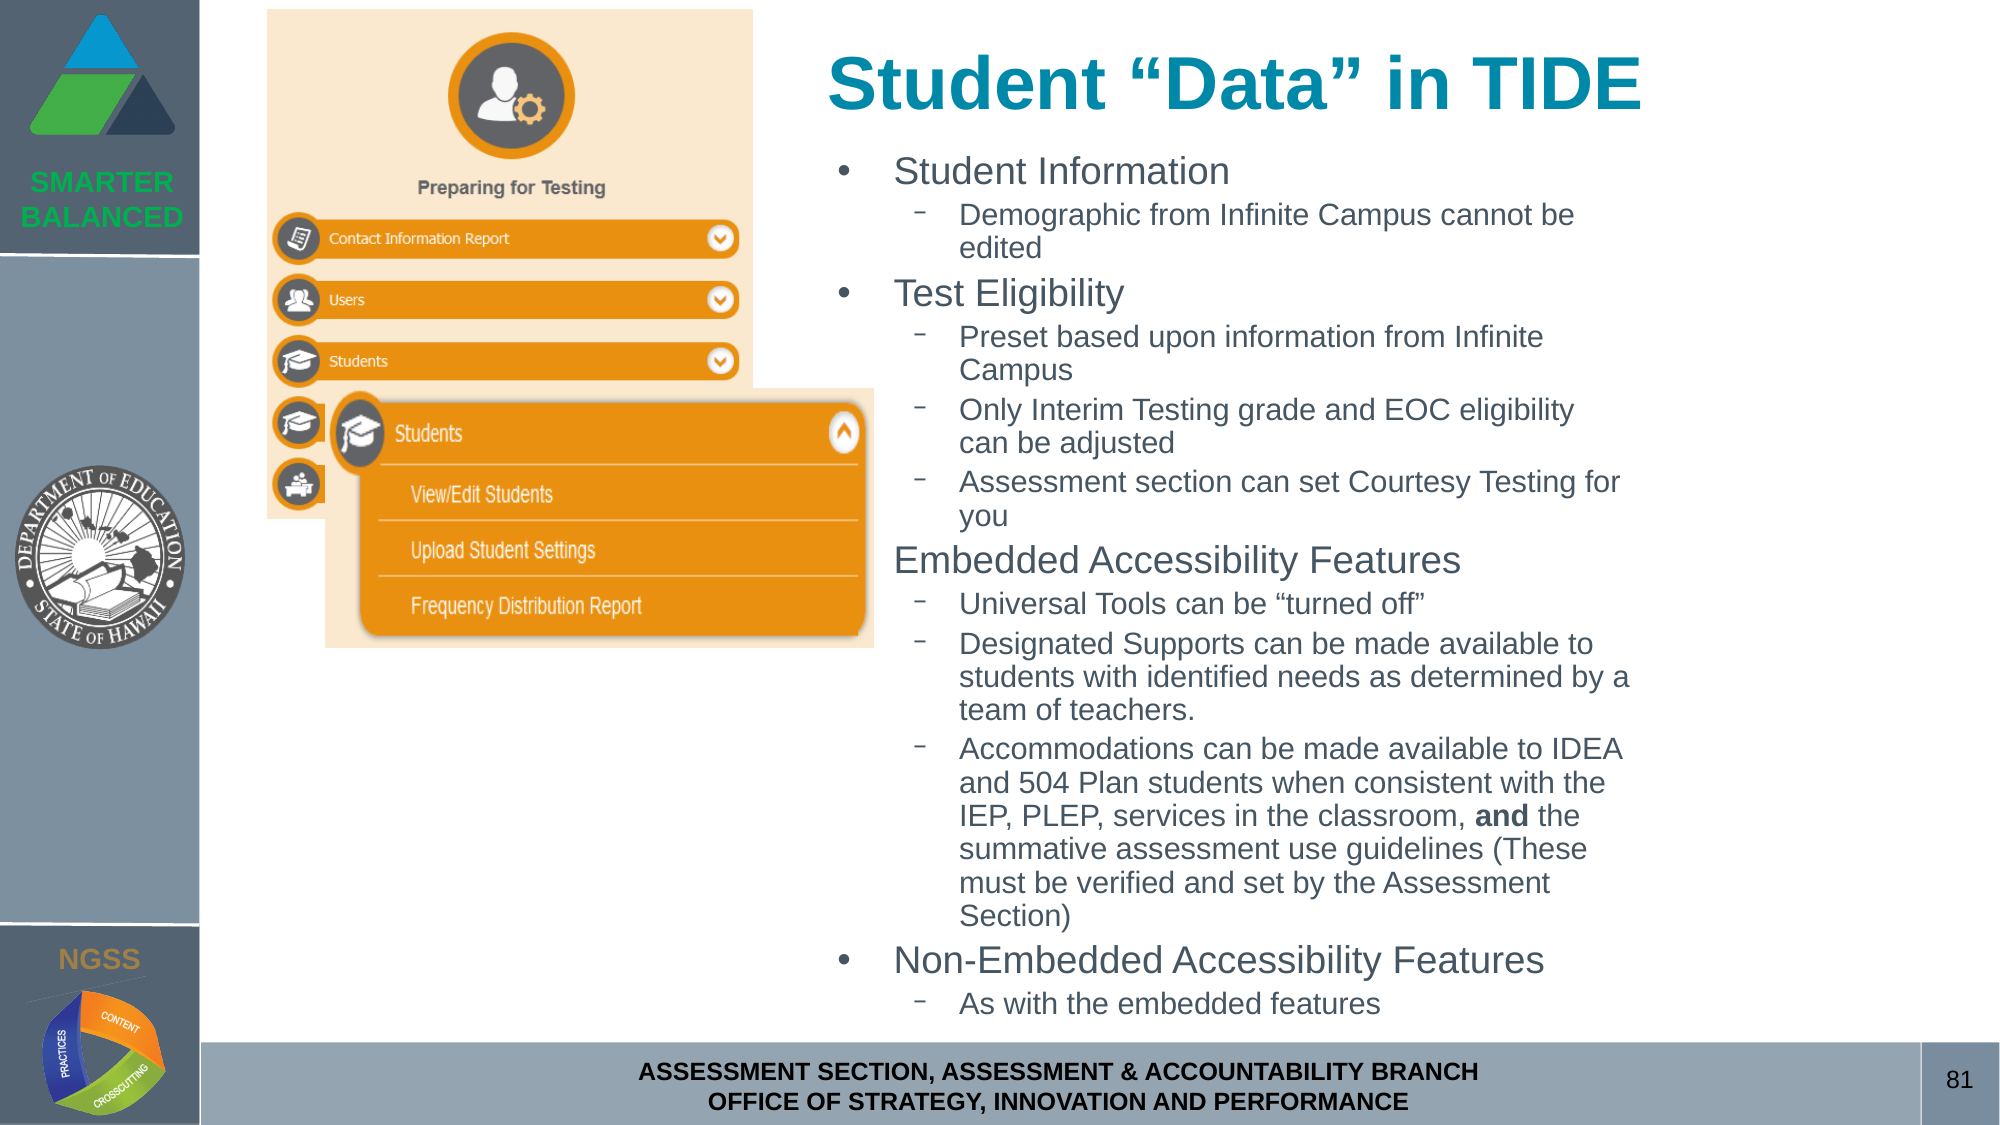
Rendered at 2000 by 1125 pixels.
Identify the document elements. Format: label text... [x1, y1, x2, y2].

picture [267, 9, 874, 648]
picture [27, 977, 172, 1125]
picture [28, 12, 177, 137]
picture [14, 464, 186, 650]
title Student “Data” in TIDE [797, 36, 1675, 135]
list Student Information Demographic from Infinite Campus cannot be edited Test Eligibility Preset based upon information from Infinite Campus Only Interim Testing grade and EOC eligibility can be adjusted Assessment section can set Courtesy Testing for you Embedded Accessibility Features Universal Tools can be “turned off” Designated Supports can be made available to students with identified needs as determined by a team of teachers. Accommodations can be made available to IDEA and 504 Plan students when consistent with the IEP, PLEP, services in the classroom, and the summative assessment use guidelines (These must be verified and set by the Assessment Section) Non-Embedded Accessibility Features As with the embedded features [822, 143, 1647, 1055]
